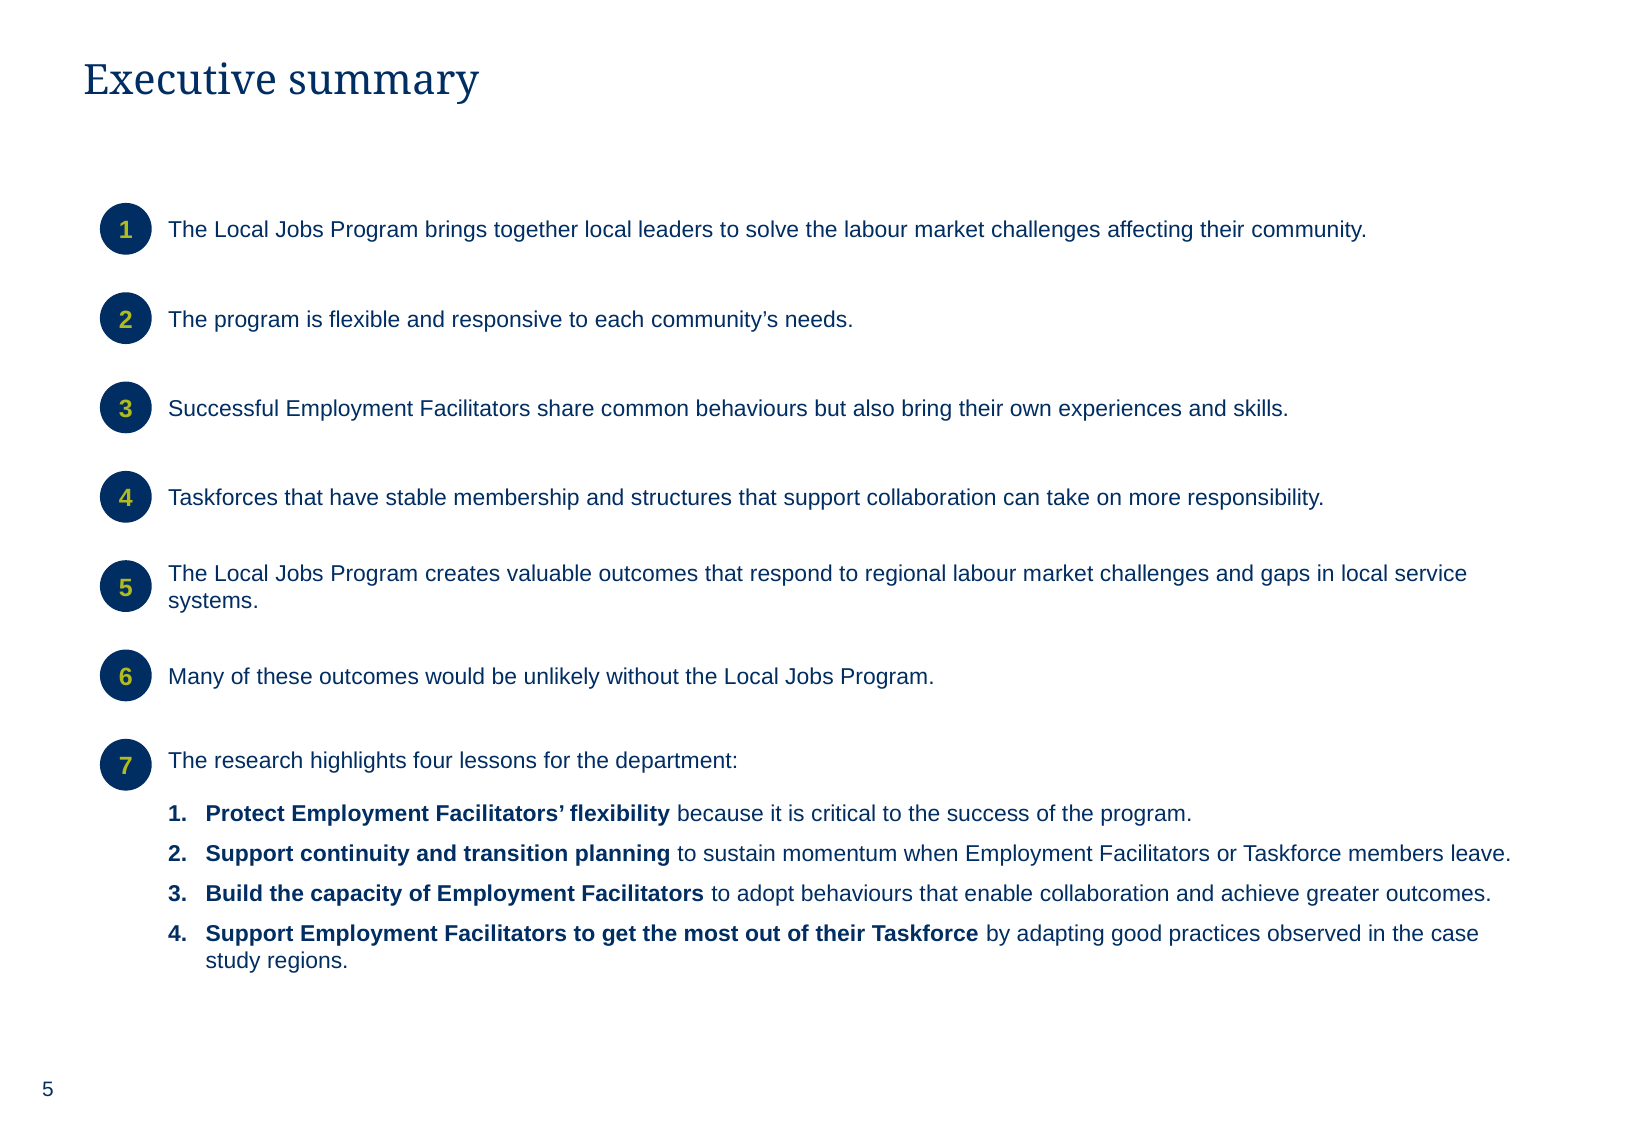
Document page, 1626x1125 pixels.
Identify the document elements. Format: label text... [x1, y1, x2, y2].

text_box 6 [99, 649, 152, 702]
text_box Many of these outcomes would be unlikely without the Local Jobs Program. [168, 631, 1518, 720]
text_box Taskforces that have stable membership and structures that support collaboration can take on more responsibility. [168, 452, 1518, 542]
text_box Successful Employment Facilitators share common behaviours but also bring their own experiences and skills. [168, 363, 1518, 452]
text_box 3 [99, 381, 152, 434]
text_box 4 [99, 470, 152, 523]
text_box The program is flexible and responsive to each community’s needs. [168, 274, 1518, 363]
text_box The research highlights four lessons for the department: Protect Employment Facilitators’ flexibility because it is critical to the success of the program. Support continuity and transition planning to sustain momentum when Employment Facilitators or Taskforce members leave. Build the capacity of Employment Facilitators to adopt behaviours that enable collaboration and achieve greater outcomes. Support Employment Facilitators to get the most out of their Taskforce by adapting good practices observed in the case study regions. [168, 745, 1518, 836]
text_box 7 [99, 738, 152, 791]
text_box 1 [99, 202, 152, 255]
title Executive summary [71, 27, 1557, 128]
text_box 2 [99, 292, 152, 345]
list The Local Jobs Program brings together local leaders to solve the labour market challenges affecting their community. [168, 184, 1518, 274]
text_box 5 [99, 560, 152, 612]
text_box The Local Jobs Program creates valuable outcomes that respond to regional labour market challenges and gaps in local service systems. [168, 542, 1518, 631]
slide_number 5 [11, 1075, 65, 1108]
